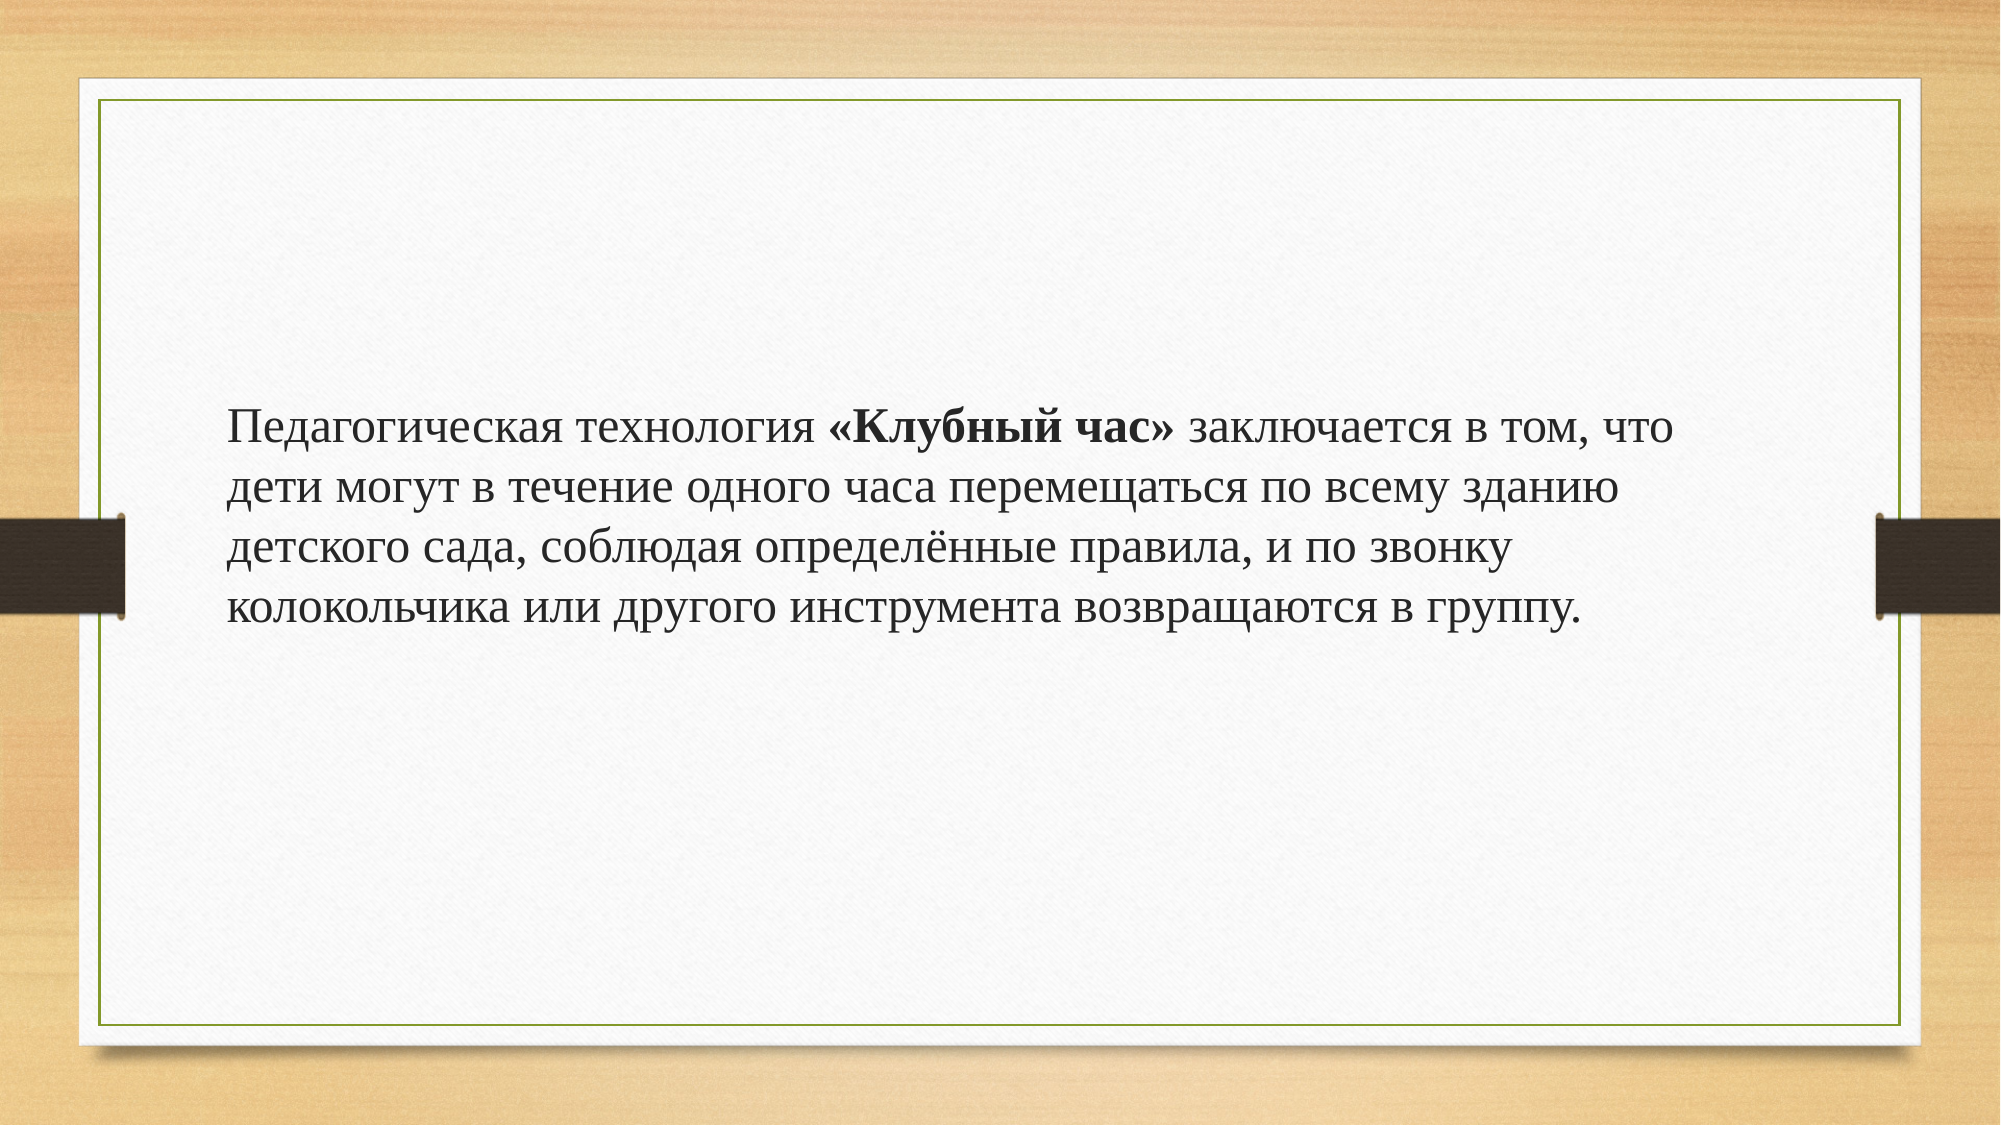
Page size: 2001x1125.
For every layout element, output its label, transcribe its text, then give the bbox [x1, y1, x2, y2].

picture [0, 0, 2001, 1125]
title Педагогическая технология «Клубный час» заключается в том, что дети могут в течение одного часа перемещаться по всему зданию детского сада, соблюдая определённые правила, и по звонку колокольчика или другого инструмента возвращаются в группу. [211, 447, 1787, 700]
